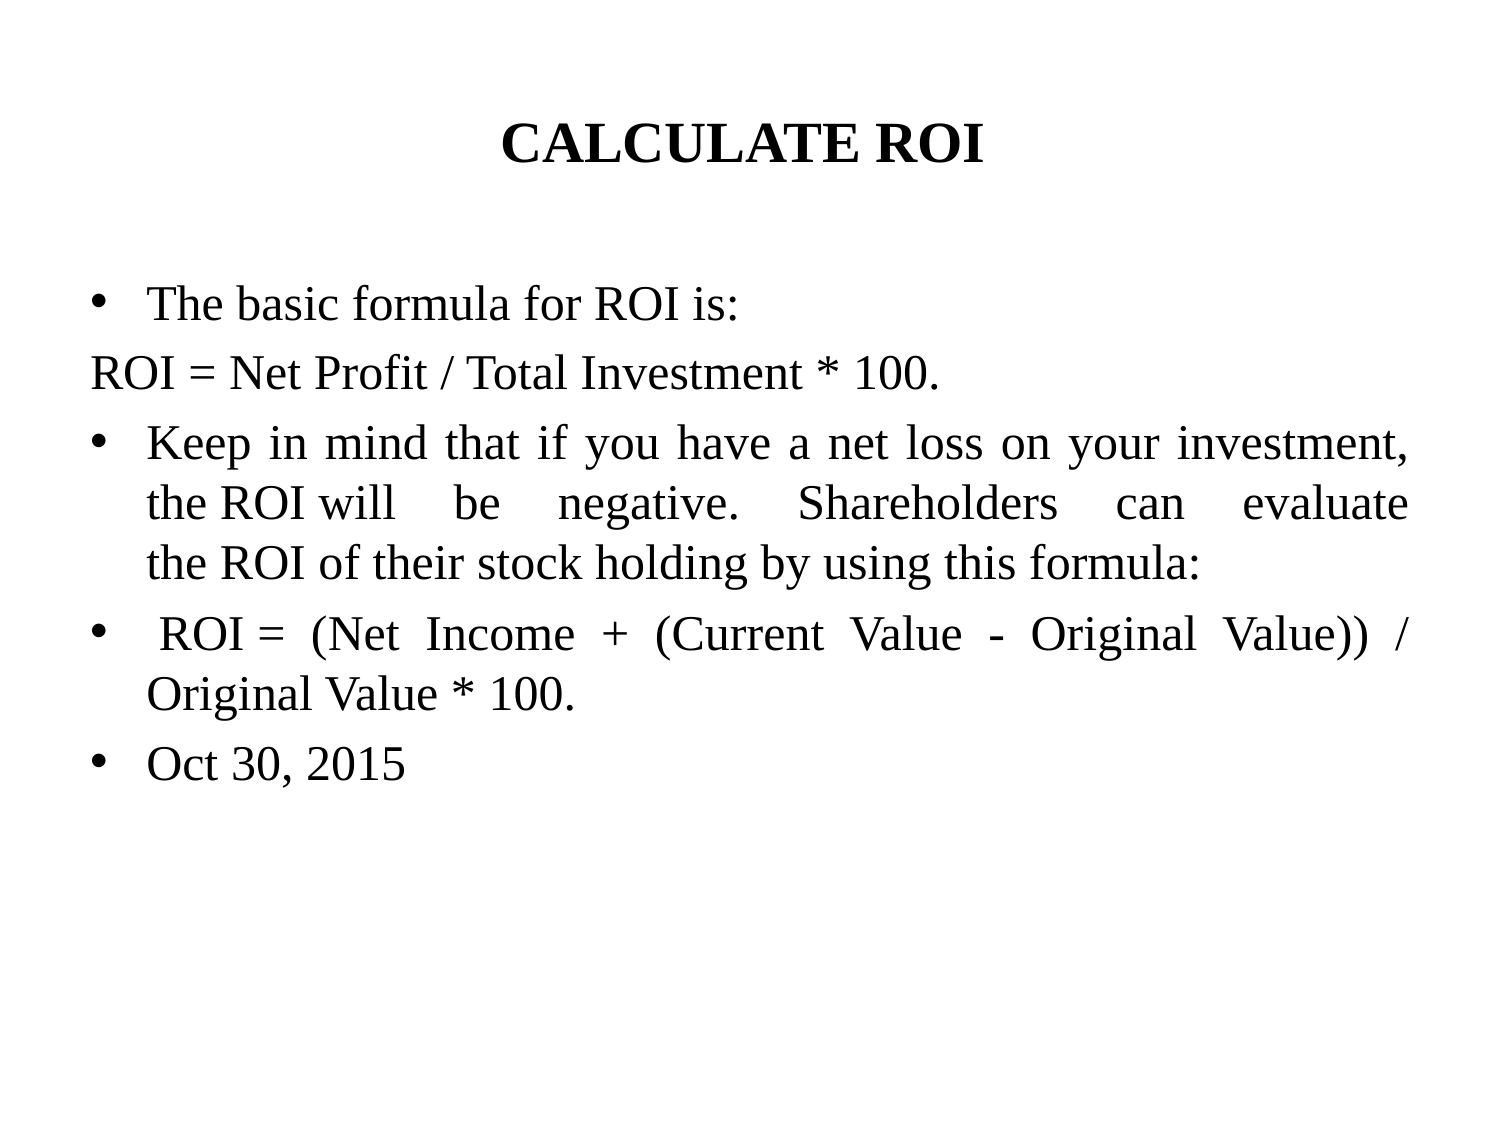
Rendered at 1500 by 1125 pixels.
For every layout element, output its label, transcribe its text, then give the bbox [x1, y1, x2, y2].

title CALCULATE ROI [75, 45, 1425, 233]
list The basic formula for ROI is: ROI = Net Profit / Total Investment * 100. Keep in mind that if you have a net loss on your investment, the ROI will be negative. Shareholders can evaluate the ROI of their stock holding by using this formula: ROI = (Net Income + (Current Value - Original Value)) / Original Value * 100. Oct 30, 2015 [75, 262, 1425, 1005]
